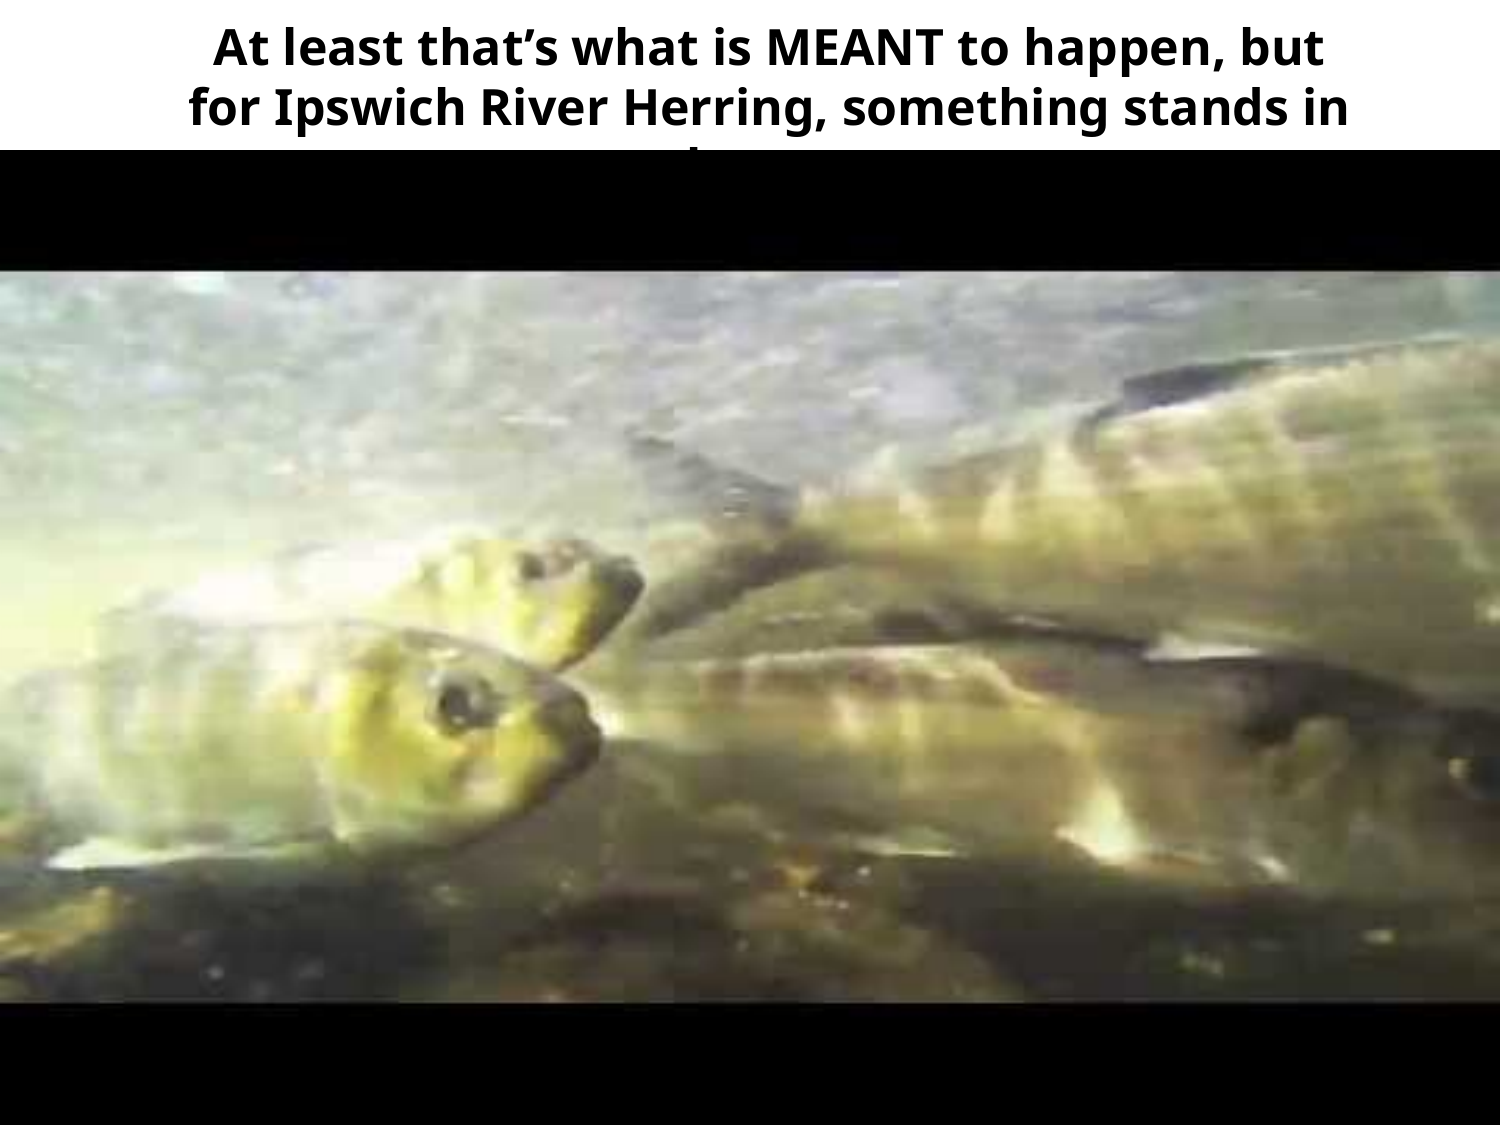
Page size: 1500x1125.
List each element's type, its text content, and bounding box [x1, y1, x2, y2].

picture [0, 150, 1500, 1125]
text_box At least that’s what is MEANT to happen, but for Ipswich River Herring, something stands in the way. [163, 0, 1376, 112]
